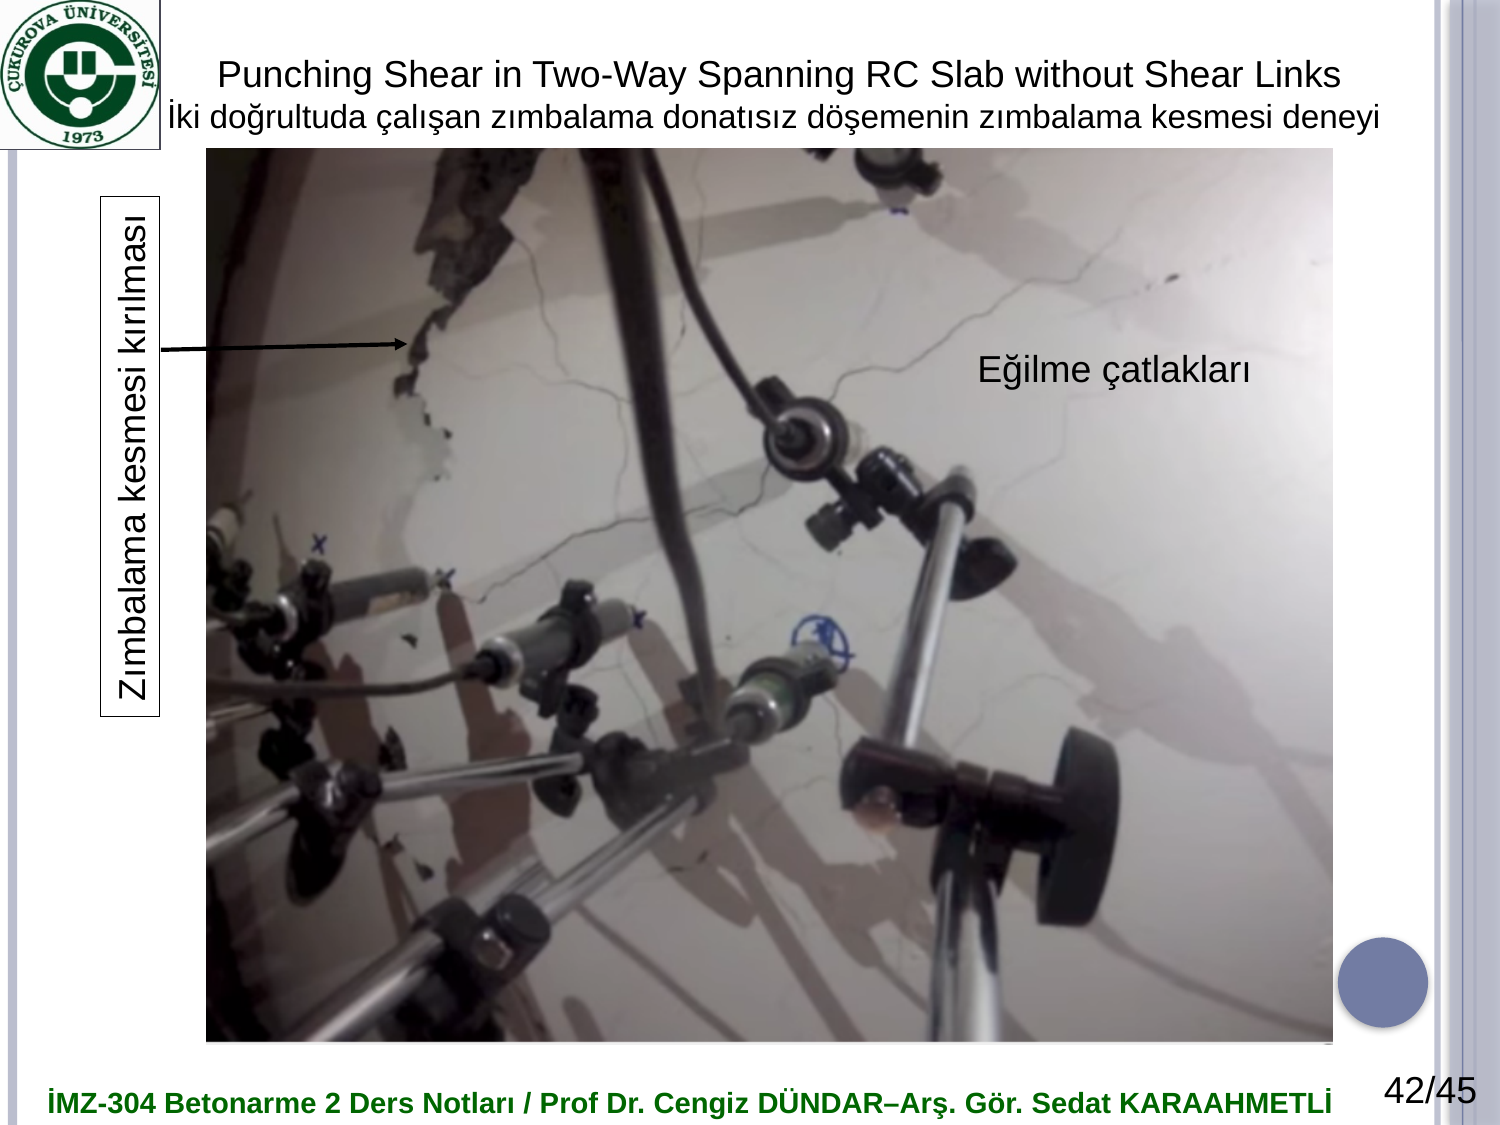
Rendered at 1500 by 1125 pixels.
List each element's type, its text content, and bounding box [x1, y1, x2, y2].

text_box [160, 343, 408, 351]
text_box İMZ-304 Betonarme 2 Ders Notları / Prof Dr. Cengiz DÜNDAR–Arş. Gör. Sedat KARAAHMETLİ [29, 1059, 1353, 1125]
picture [205, 148, 1333, 1045]
picture [0, 0, 160, 150]
text_box Zımbalama kesmesi kırılması [100, 196, 160, 717]
text_box Punching Shear in Two-Way Spanning RC Slab without Shear Links İki doğrultuda çalışan zımbalama donatısız döşemenin zımbalama kesmesi deneyi [166, 42, 1412, 143]
